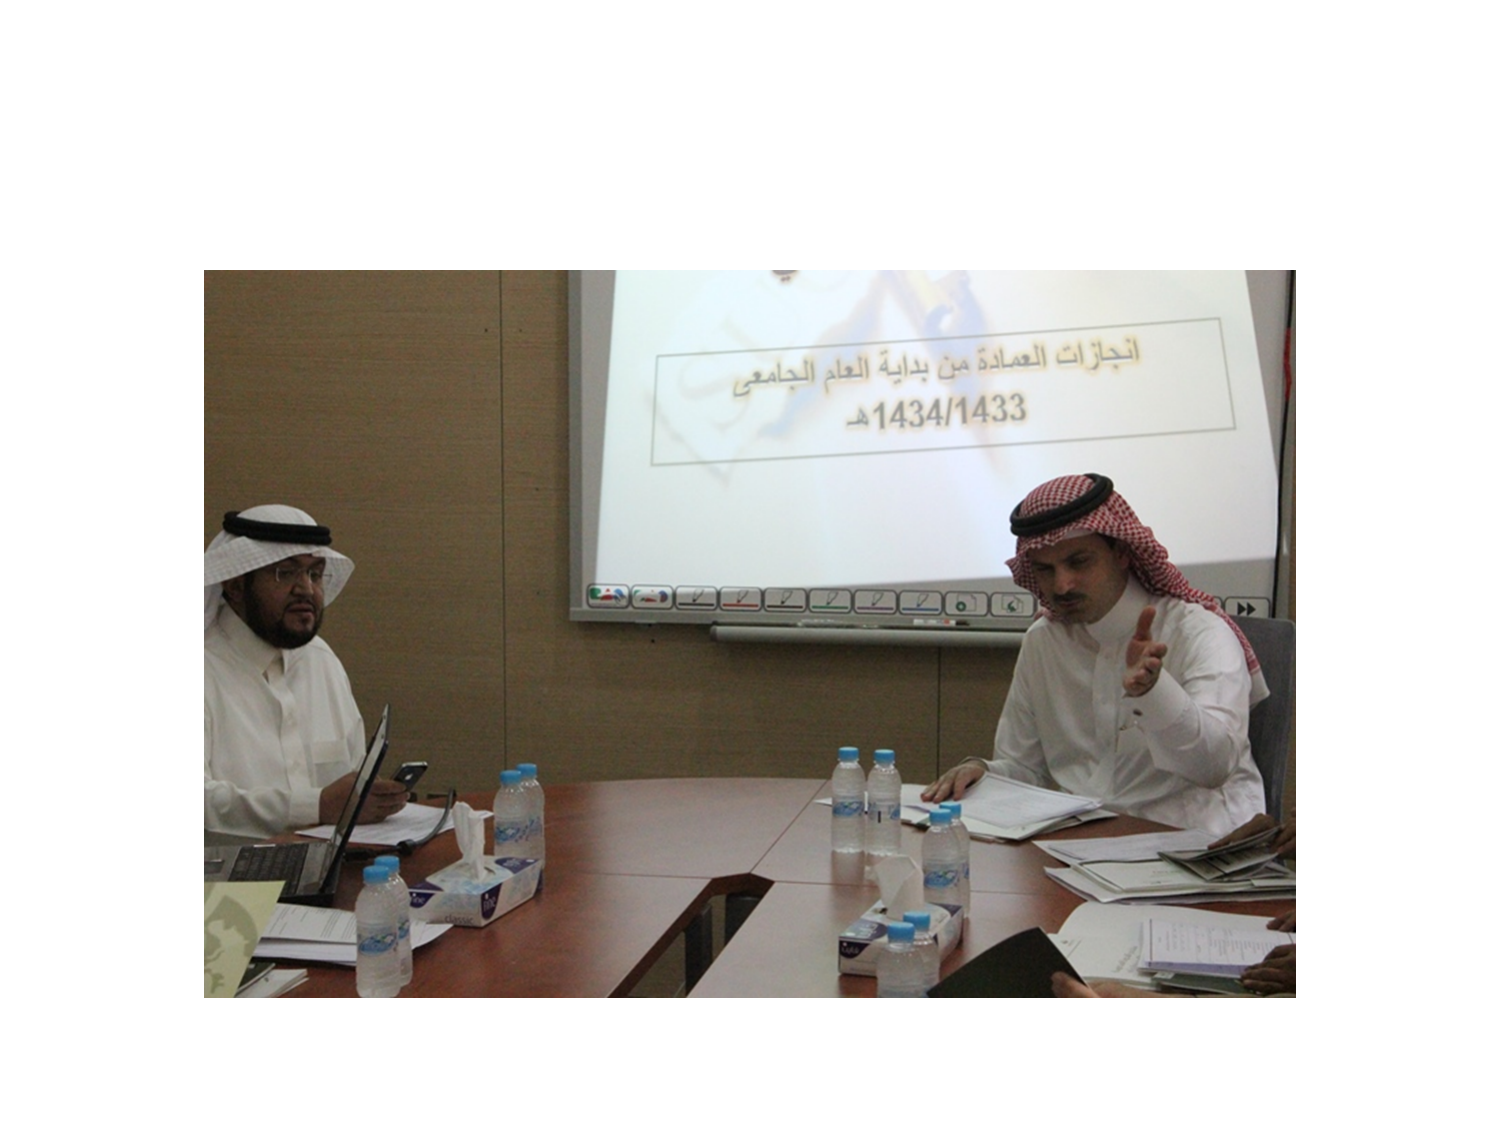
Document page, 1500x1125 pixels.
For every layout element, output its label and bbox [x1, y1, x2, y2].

list [204, 269, 1296, 998]
